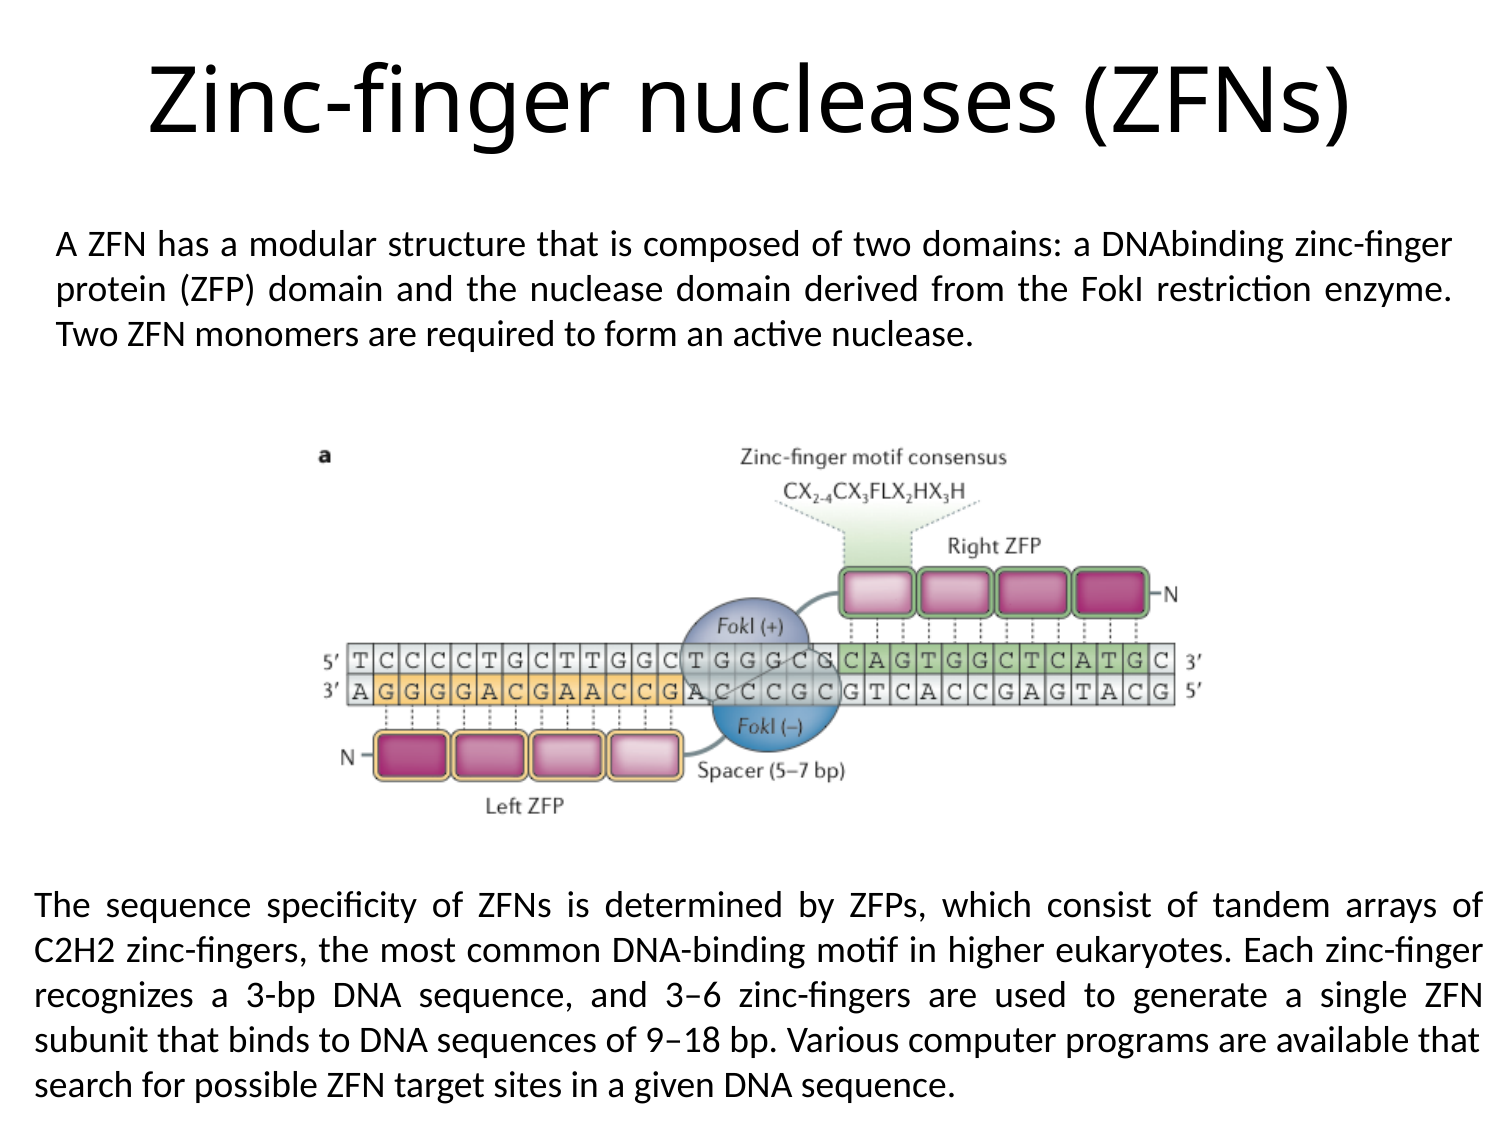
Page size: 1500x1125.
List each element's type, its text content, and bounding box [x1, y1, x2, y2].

text_box The sequence specificity of ZFNs is determined by ZFPs, which consist of tandem arrays of C2H2 zinc-fingers, the most common DNA-binding motif in higher eukaryotes. Each zinc-finger recognizes a 3-bp DNA sequence, and 3–6 zinc-fingers are used to generate a single ZFN subunit that binds to DNA sequences of 9–18 bp. Various computer programs are available that search for possible ZFN target sites in a given DNA sequence. [19, 873, 1500, 1113]
title Zinc-finger nucleases (ZFNs) [103, 0, 1397, 211]
picture [290, 408, 1221, 828]
text_box A ZFN has a modular structure that is composed of two domains: a DNAbinding zinc-finger protein (ZFP) domain and the nuclease domain derived from the FokI restriction enzyme. Two ZFN monomers are required to form an active nuclease. [40, 211, 1470, 362]
